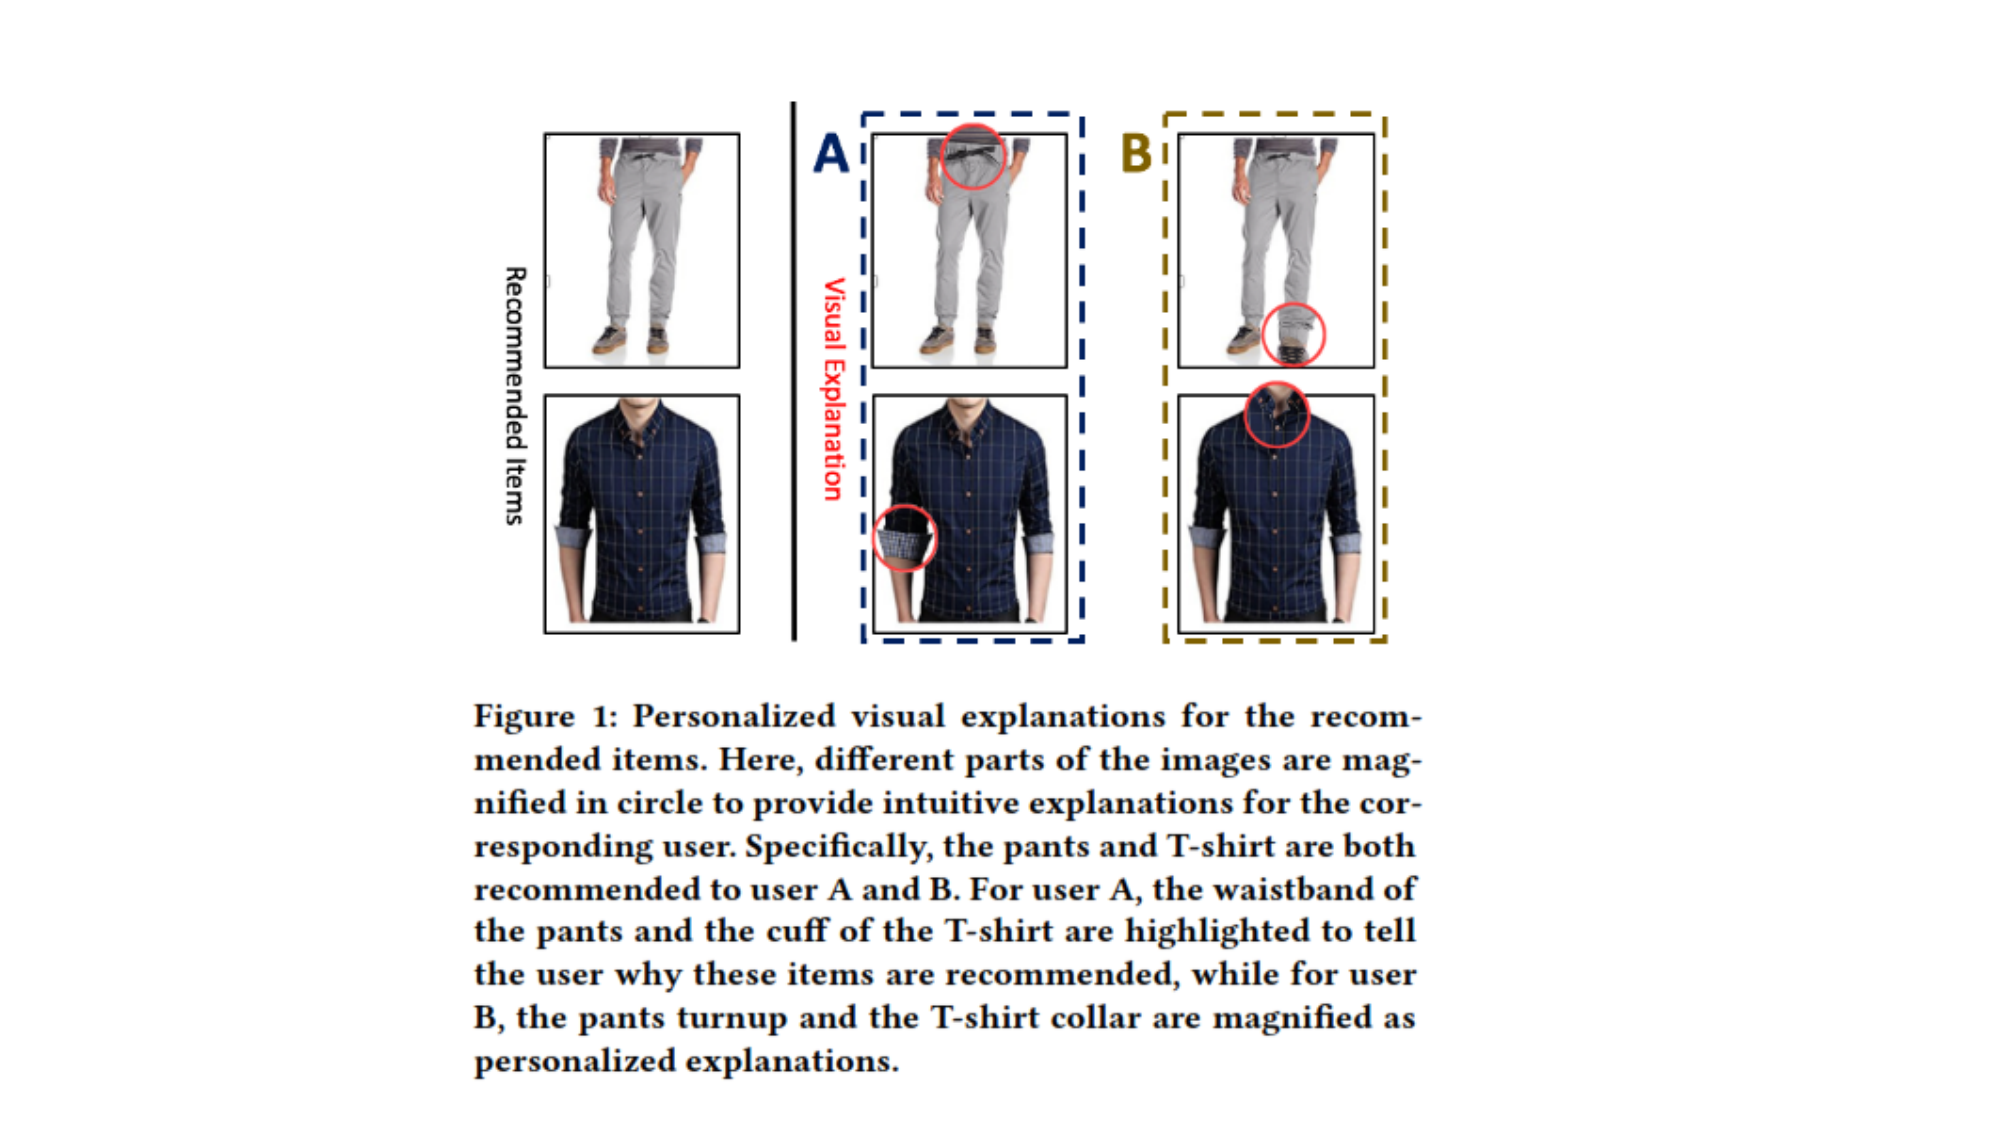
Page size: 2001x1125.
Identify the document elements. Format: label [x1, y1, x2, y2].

picture [402, 85, 1494, 1102]
